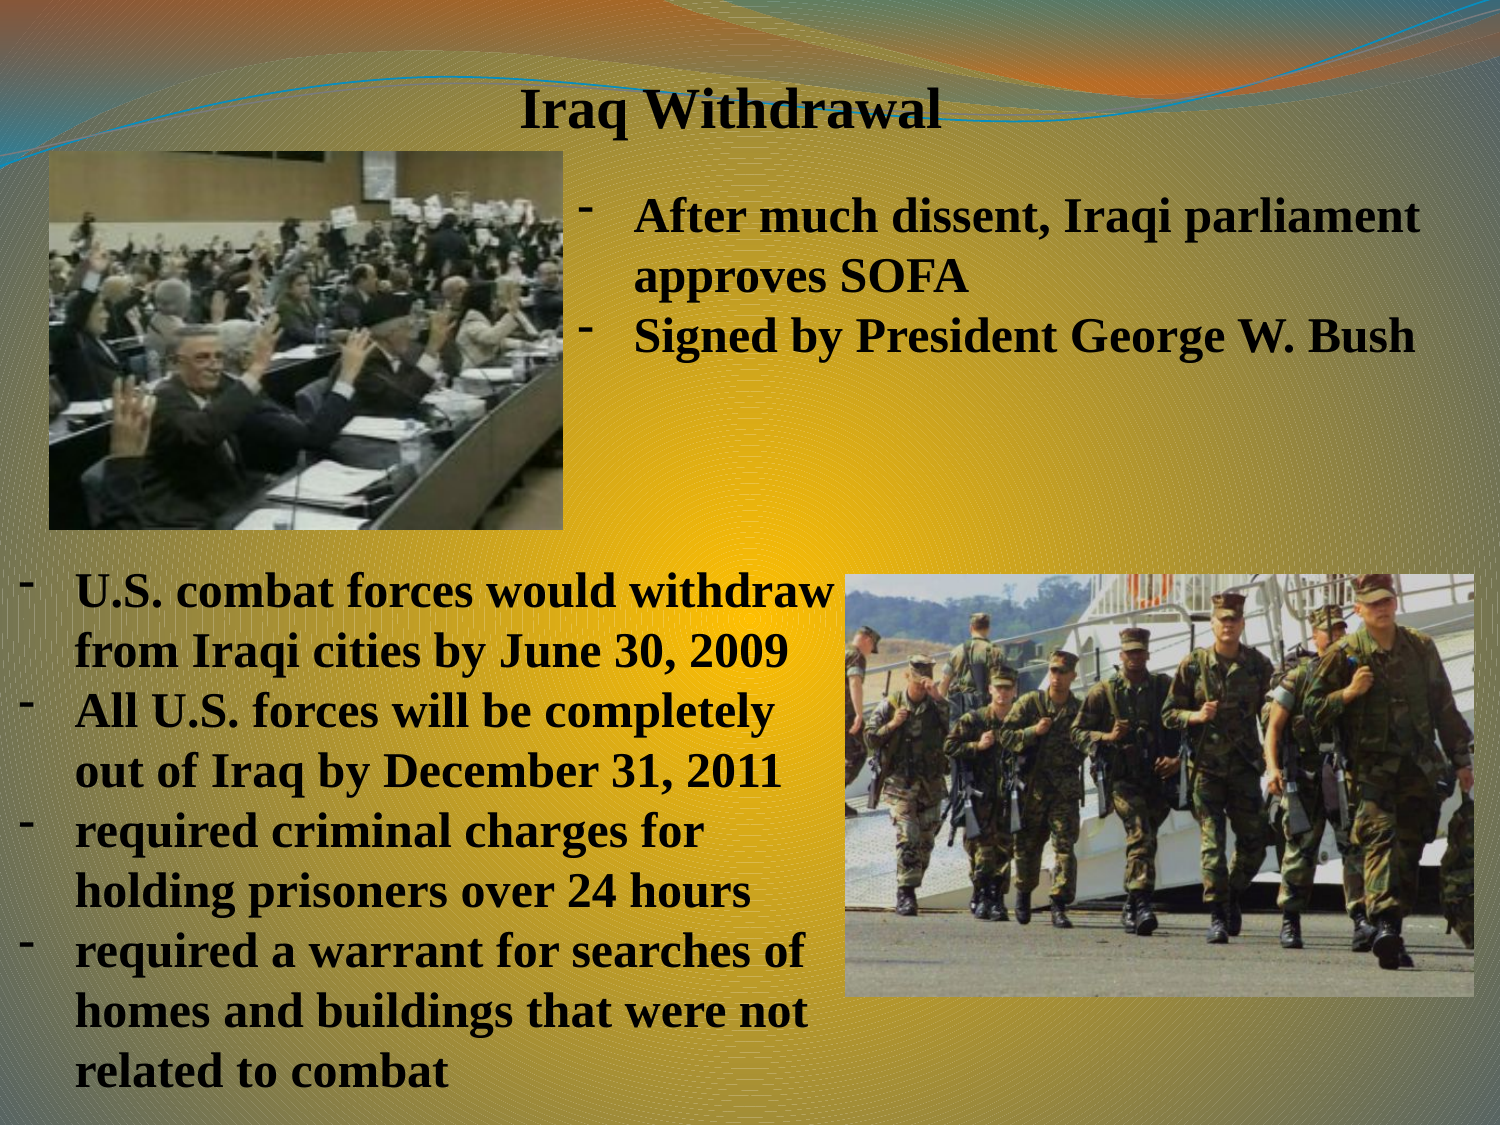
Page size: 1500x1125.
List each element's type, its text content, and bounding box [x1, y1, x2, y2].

text_box U.S. combat forces would withdraw from Iraqi cities by June 30, 2009 All U.S. forces will be completely out of Iraq by December 31, 2011 required criminal charges for holding prisoners over 24 hours required a warrant for searches of homes and buildings that were not related to combat [3, 549, 866, 1105]
picture [49, 151, 563, 530]
text_box Iraq Withdrawal [225, 62, 1238, 148]
picture [845, 574, 1474, 998]
text_box After much dissent, Iraqi parliament approves SOFA Signed by President George W. Bush [570, 174, 1475, 370]
